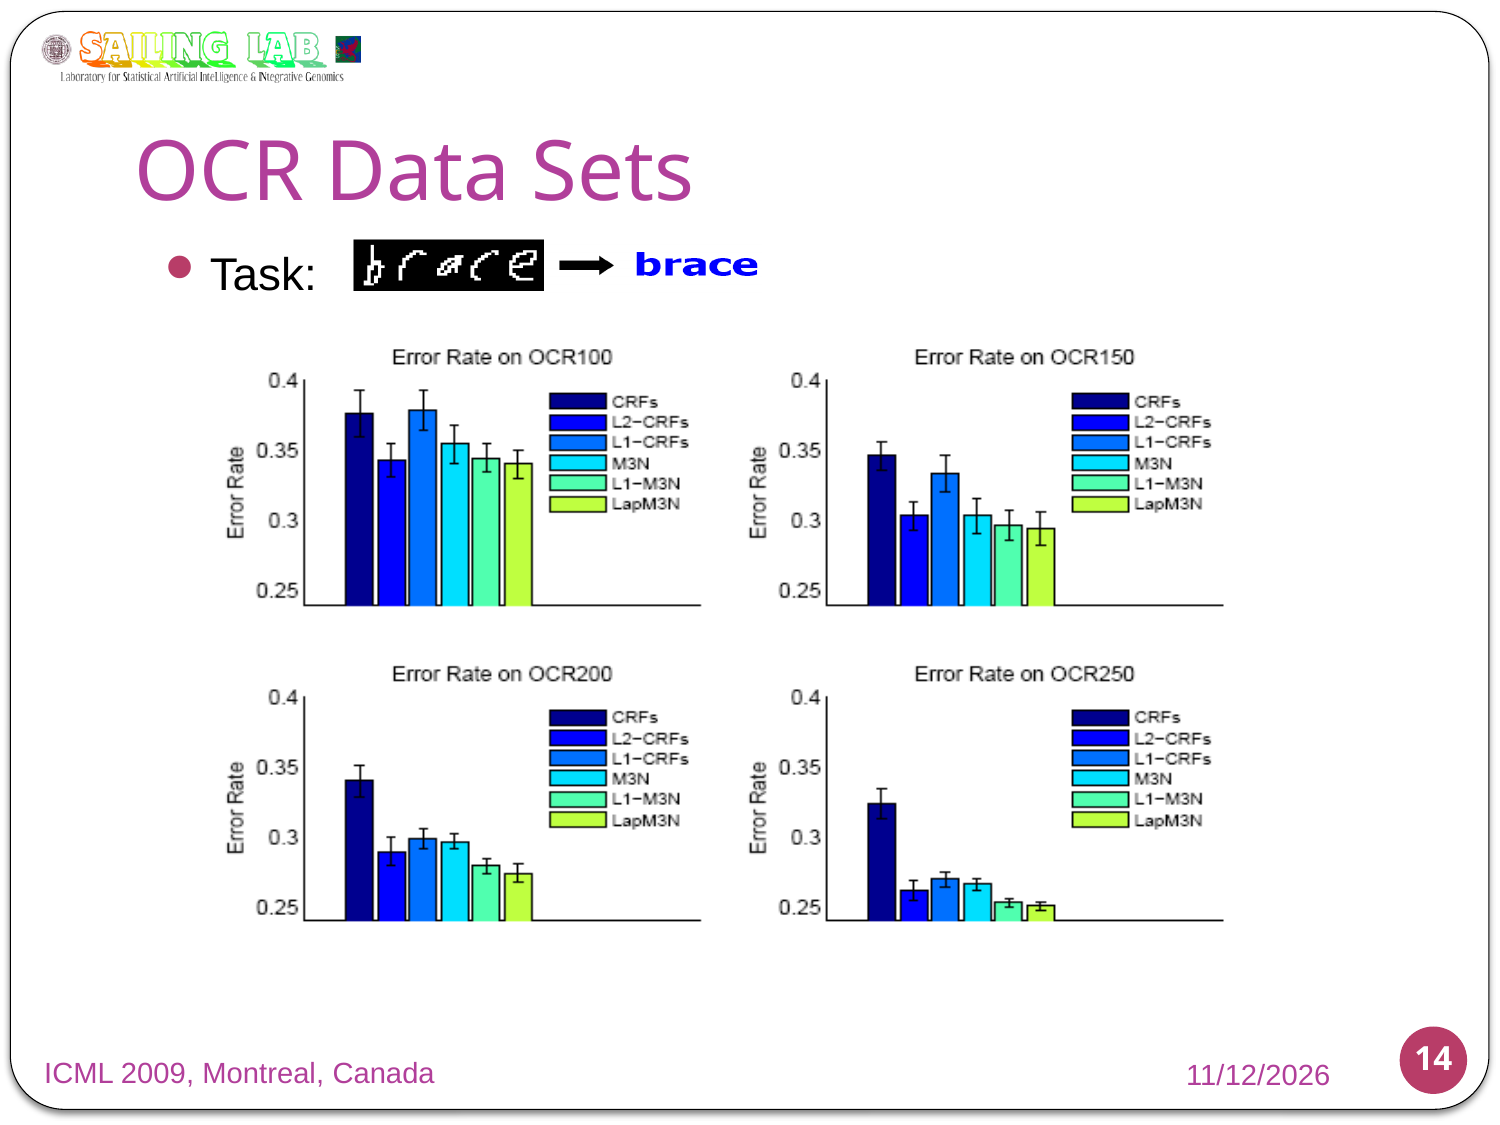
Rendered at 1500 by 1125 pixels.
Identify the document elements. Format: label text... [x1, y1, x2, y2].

picture [41, 31, 361, 83]
list Task: [149, 237, 1426, 988]
title OCR Data Sets [119, 44, 1380, 233]
slide_number 14 [1399, 1026, 1468, 1094]
picture [351, 237, 762, 294]
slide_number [939, 1034, 1346, 1113]
footer ICML 2009, Montreal, Canada [29, 1034, 680, 1110]
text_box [149, 327, 1337, 996]
